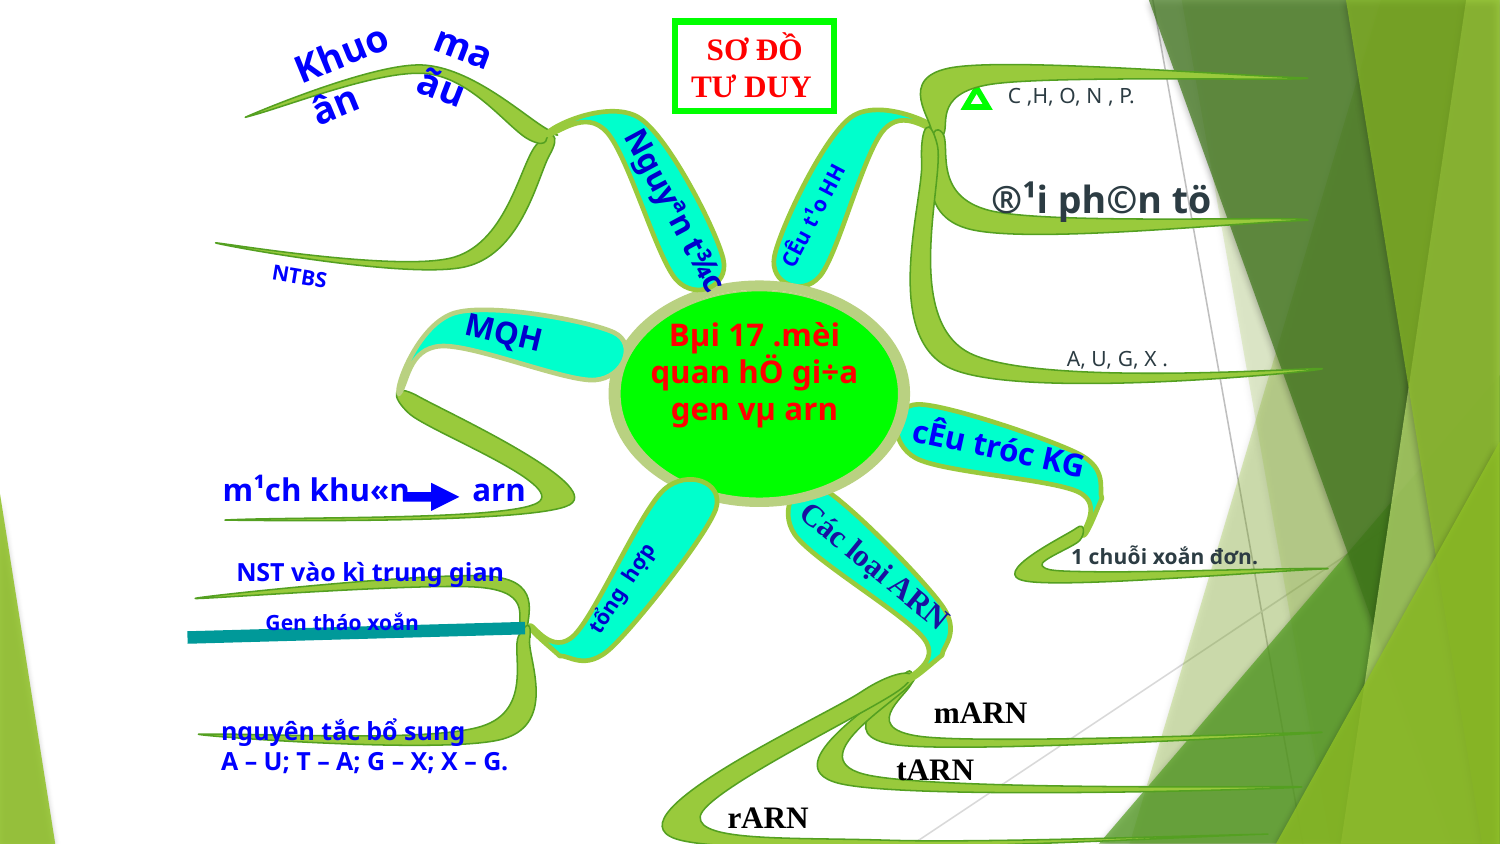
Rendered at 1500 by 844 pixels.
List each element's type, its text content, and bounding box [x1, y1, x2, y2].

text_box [928, 412, 1083, 584]
text_box [865, 699, 1230, 742]
text_box [195, 594, 276, 599]
text_box [403, 490, 460, 504]
text_box [769, 699, 886, 765]
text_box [880, 113, 1326, 403]
text_box [1279, 568, 1329, 572]
text_box [662, 826, 1052, 844]
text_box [513, 454, 751, 681]
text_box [262, 130, 584, 374]
text_box mARN [918, 685, 1341, 738]
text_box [460, 194, 621, 490]
text_box Gen tháo xoắn [250, 601, 435, 642]
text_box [742, 34, 951, 280]
text_box 1 chuỗi xoắn đơn. [1088, 536, 1279, 577]
text_box [507, 689, 537, 708]
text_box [626, 280, 910, 507]
text_box m¹ch khu«n [207, 462, 425, 515]
text_box [396, 390, 455, 440]
text_box [225, 514, 508, 521]
text_box nguyên tắc bổ sung A – U; T – A; G – X; X – G. [206, 708, 769, 826]
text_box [891, 57, 1309, 112]
text_box SƠ ĐỒ TƯ DUY [675, 21, 835, 84]
text_box tARN [881, 741, 1276, 790]
text_box rARN [712, 790, 1398, 843]
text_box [551, 84, 742, 368]
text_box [288, 0, 547, 129]
text_box [245, 101, 284, 118]
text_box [793, 458, 948, 690]
text_box NST vào kì trung gian [221, 549, 508, 594]
text_box [817, 699, 894, 789]
text_box [215, 242, 257, 251]
text_box arn [457, 498, 508, 515]
text_box [1088, 577, 1194, 583]
